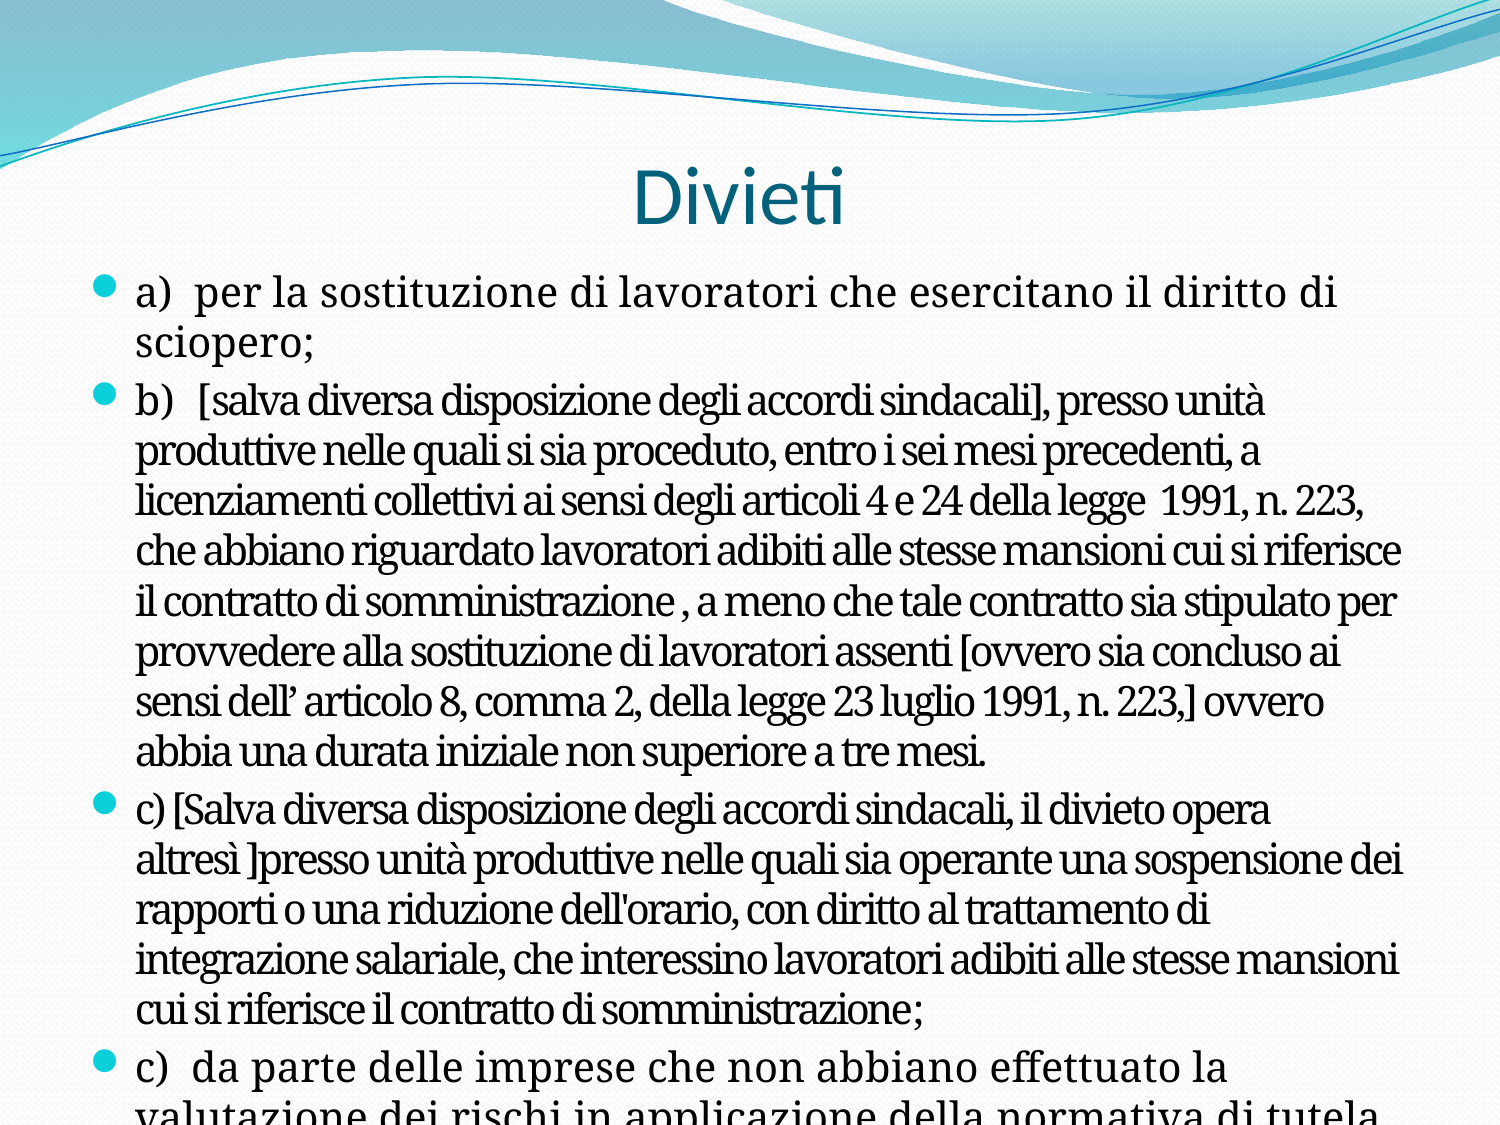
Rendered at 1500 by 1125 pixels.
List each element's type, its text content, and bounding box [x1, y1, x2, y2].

list a) per la sostituzione di lavoratori che esercitano il diritto di sciopero; b) [salva diversa disposizione degli accordi sindacali], presso unità produttive nelle quali si sia proceduto, entro i sei mesi precedenti, a licenziamenti collettivi ai sensi degli articoli 4 e 24 della legge 1991, n. 223, che abbiano riguardato lavoratori adibiti alle stesse mansioni cui si riferisce il contratto di somministrazione , a meno che tale contratto sia stipulato per provvedere alla sostituzione di lavoratori assenti [ovvero sia concluso ai sensi dell’ articolo 8, comma 2, della legge 23 luglio 1991, n. 223,] ovvero abbia una durata iniziale non superiore a tre mesi. c) [Salva diversa disposizione degli accordi sindacali, il divieto opera altresì ]presso unità produttive nelle quali sia operante una sospensione dei rapporti o una riduzione dell'orario, con diritto al trattamento di integrazione salariale, che interessino lavoratori adibiti alle stesse mansioni cui si riferisce il contratto di somministrazione; c) da parte delle imprese che non abbiano effettuato la valutazione dei rischi in applicazione della normativa di tutela della salute e della sicurezza dei lavoratori. [75, 258, 1425, 1035]
title Divieti [64, 78, 1415, 242]
